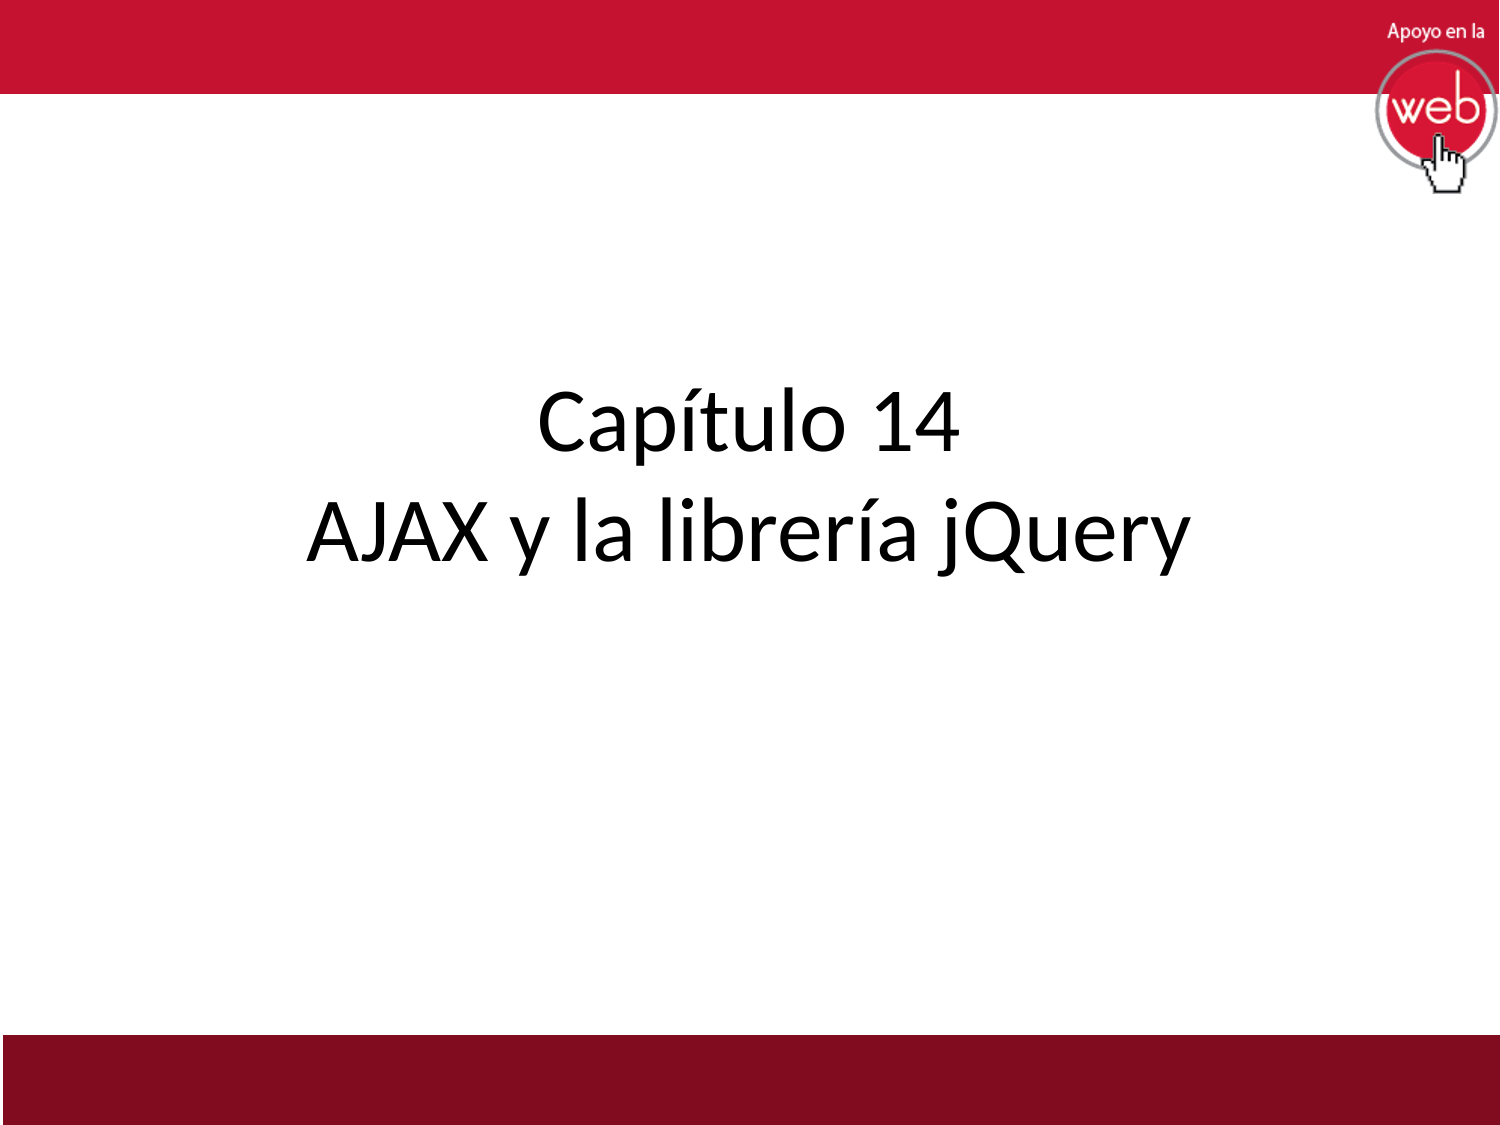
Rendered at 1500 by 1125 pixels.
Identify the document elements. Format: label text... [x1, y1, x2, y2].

title Capítulo 14 AJAX y la librería jQuery [112, 349, 1388, 591]
picture [0, 0, 1500, 1125]
